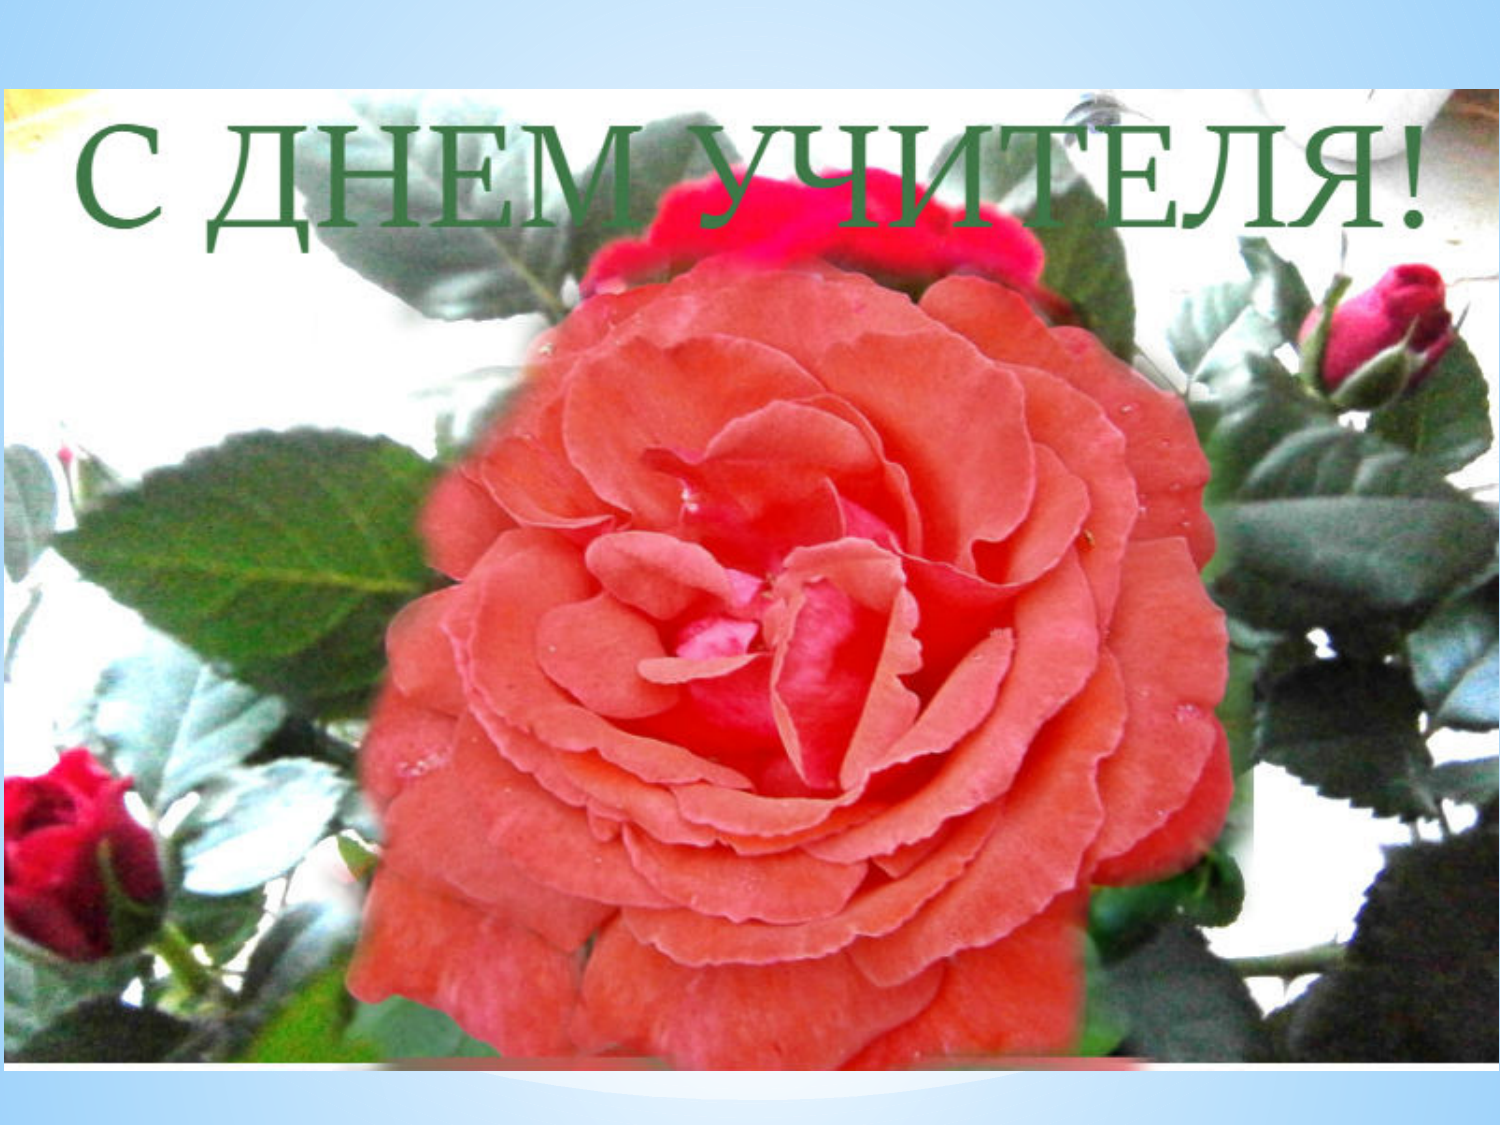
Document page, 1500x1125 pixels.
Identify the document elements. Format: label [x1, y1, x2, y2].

picture [3, 89, 1499, 1071]
